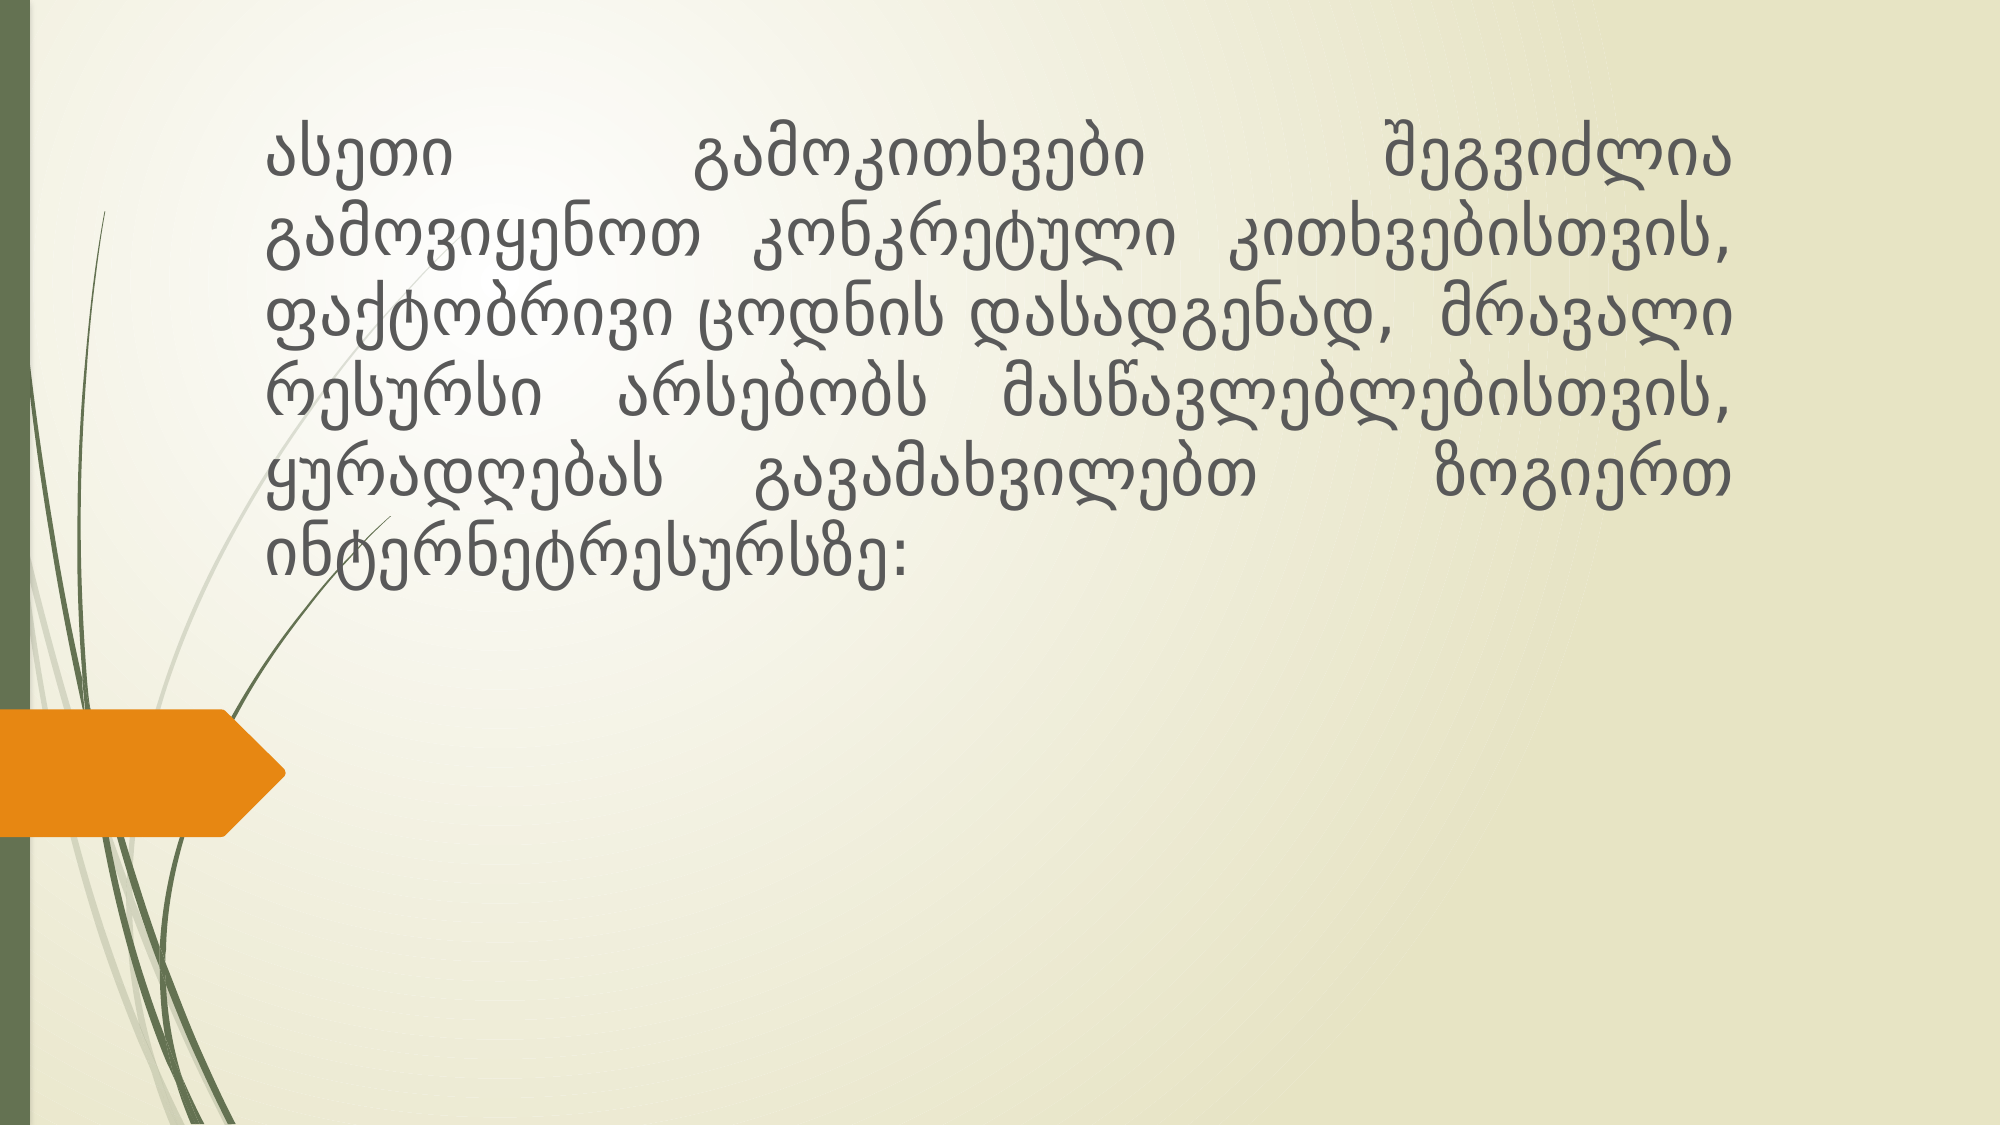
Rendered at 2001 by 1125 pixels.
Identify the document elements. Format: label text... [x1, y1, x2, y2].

subtitle ასეთი გამოკითხვები შეგვიძლია გამოვიყენოთ კონკრეტული კითხვებისთვის, ფაქტობრივი ცოდნის დასადგენად, მრავალი რესურსი არსებობს მასწავლებლებისთვის, ყურადღებას გავამახვილებთ ზოგიერთ ინტერნეტრესურსზე: [249, 100, 1750, 947]
